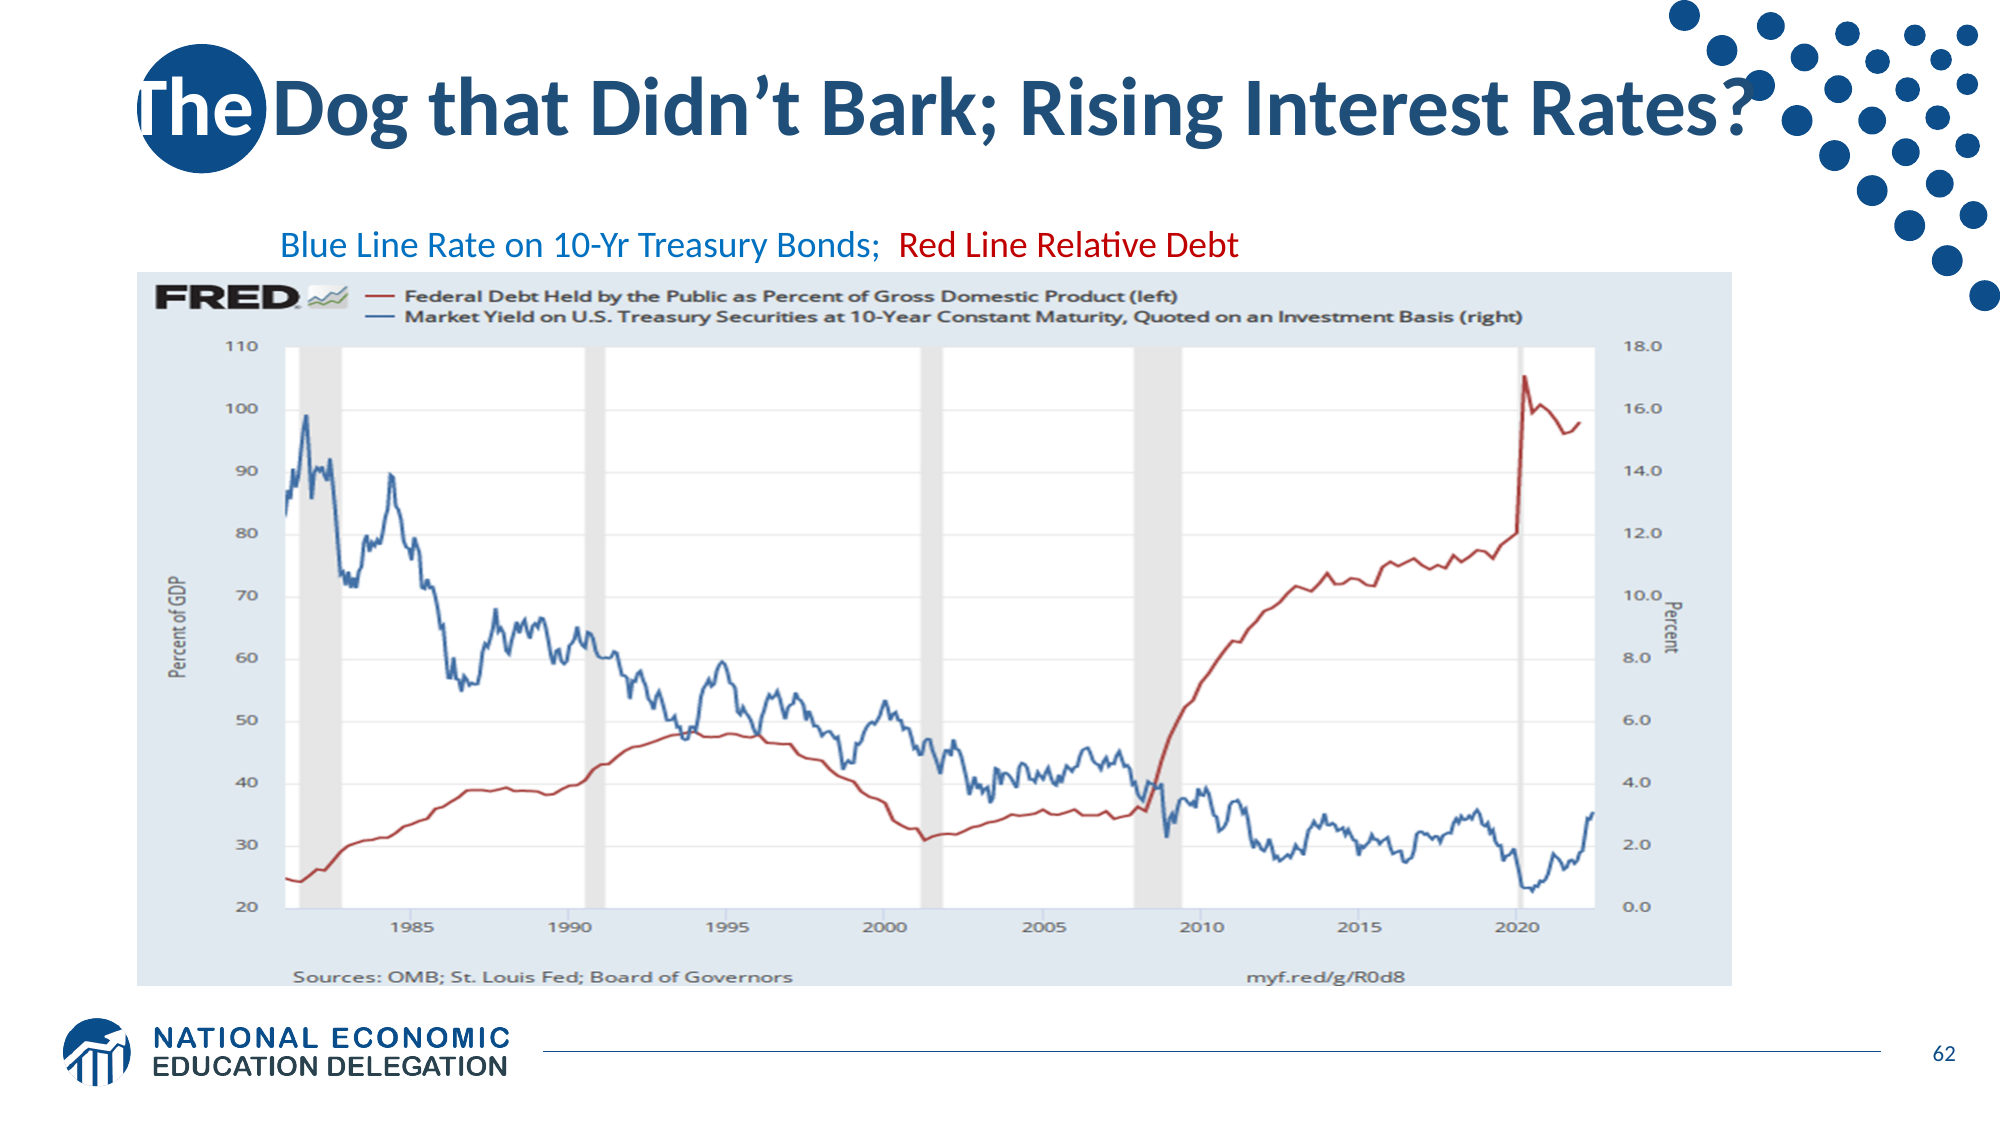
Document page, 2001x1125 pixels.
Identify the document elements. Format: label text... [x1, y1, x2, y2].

slide_number 62 [1521, 1022, 1972, 1082]
picture [55, 1013, 520, 1091]
text_box Blue Line Rate on 10-Yr Treasury Bonds; Red Line Relative Debt [265, 212, 1332, 272]
picture [137, 272, 1732, 987]
title The Dog that Didn’t Bark; Rising Interest Rates? [111, 0, 1837, 218]
